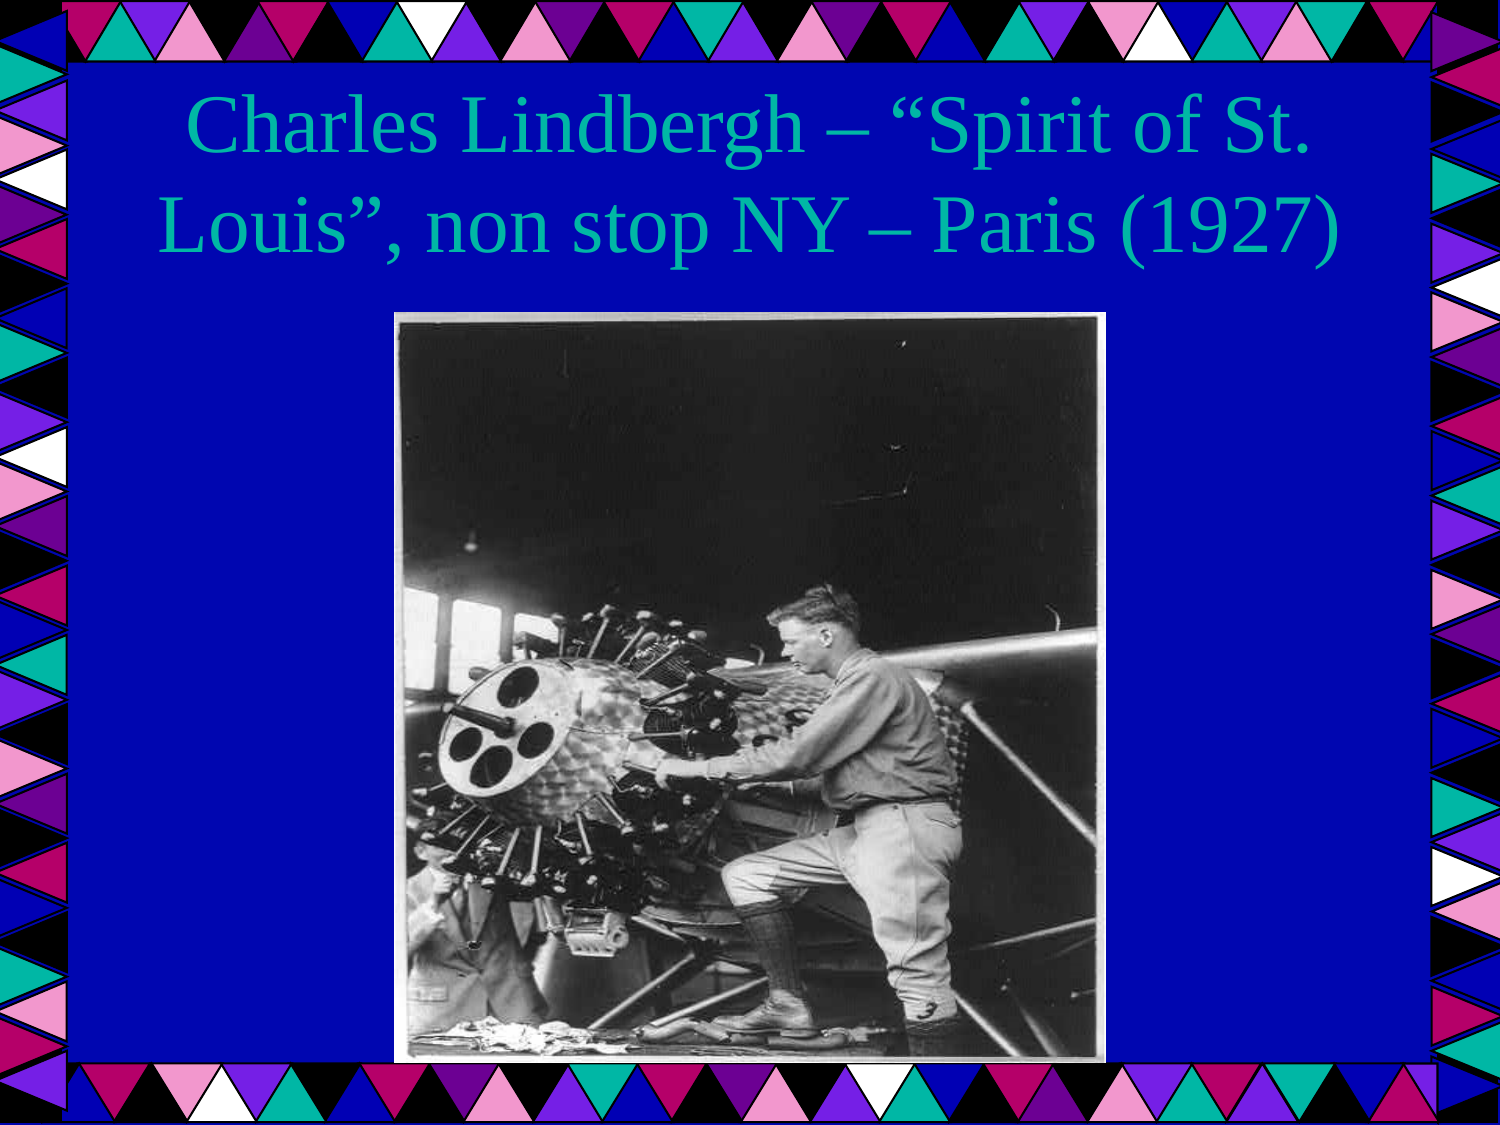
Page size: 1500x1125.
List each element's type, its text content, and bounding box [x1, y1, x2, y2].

title Charles Lindbergh – “Spirit of St. Louis”, non stop NY – Paris (1927) [112, 125, 1388, 313]
picture [394, 312, 1106, 1063]
